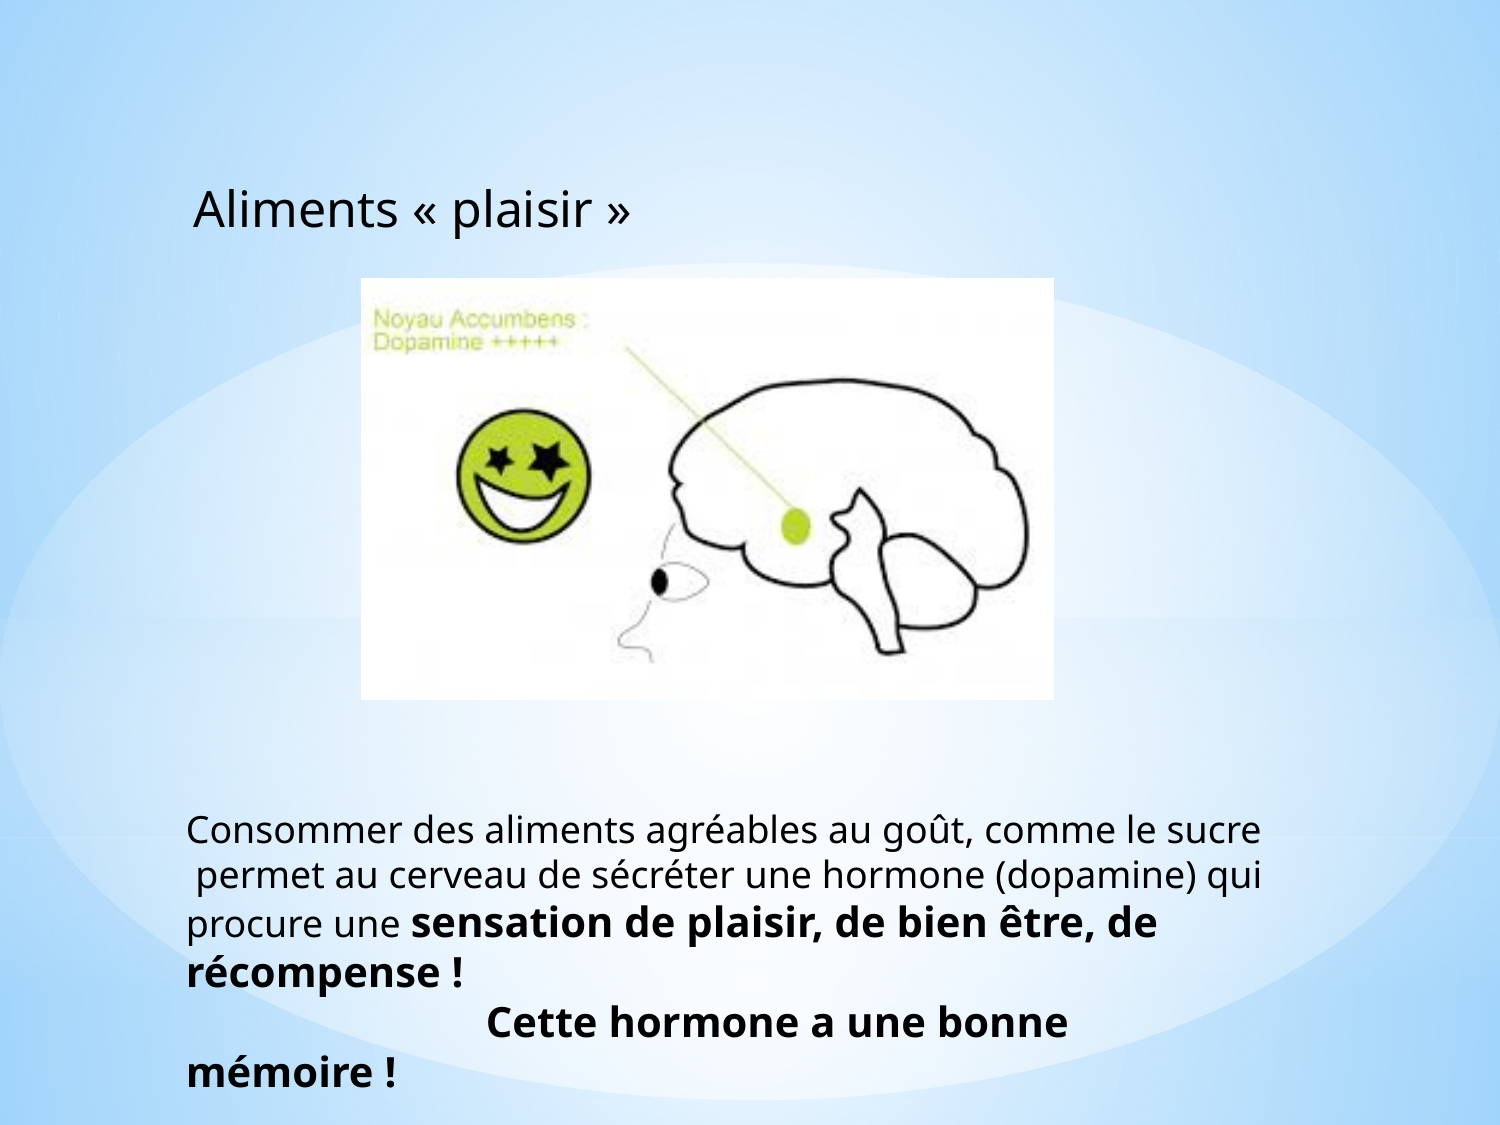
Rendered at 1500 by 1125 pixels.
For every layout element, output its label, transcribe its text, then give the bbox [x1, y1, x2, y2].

picture [361, 278, 1054, 700]
text_box Aliments « plaisir » [179, 170, 1054, 245]
text_box Consommer des aliments agréables au goût, comme le sucre permet au cerveau de sécréter une hormone (dopamine) qui procure une sensation de plaisir, de bien être, de récompense ! Cette hormone a une bonne mémoire ! [171, 798, 1282, 1104]
